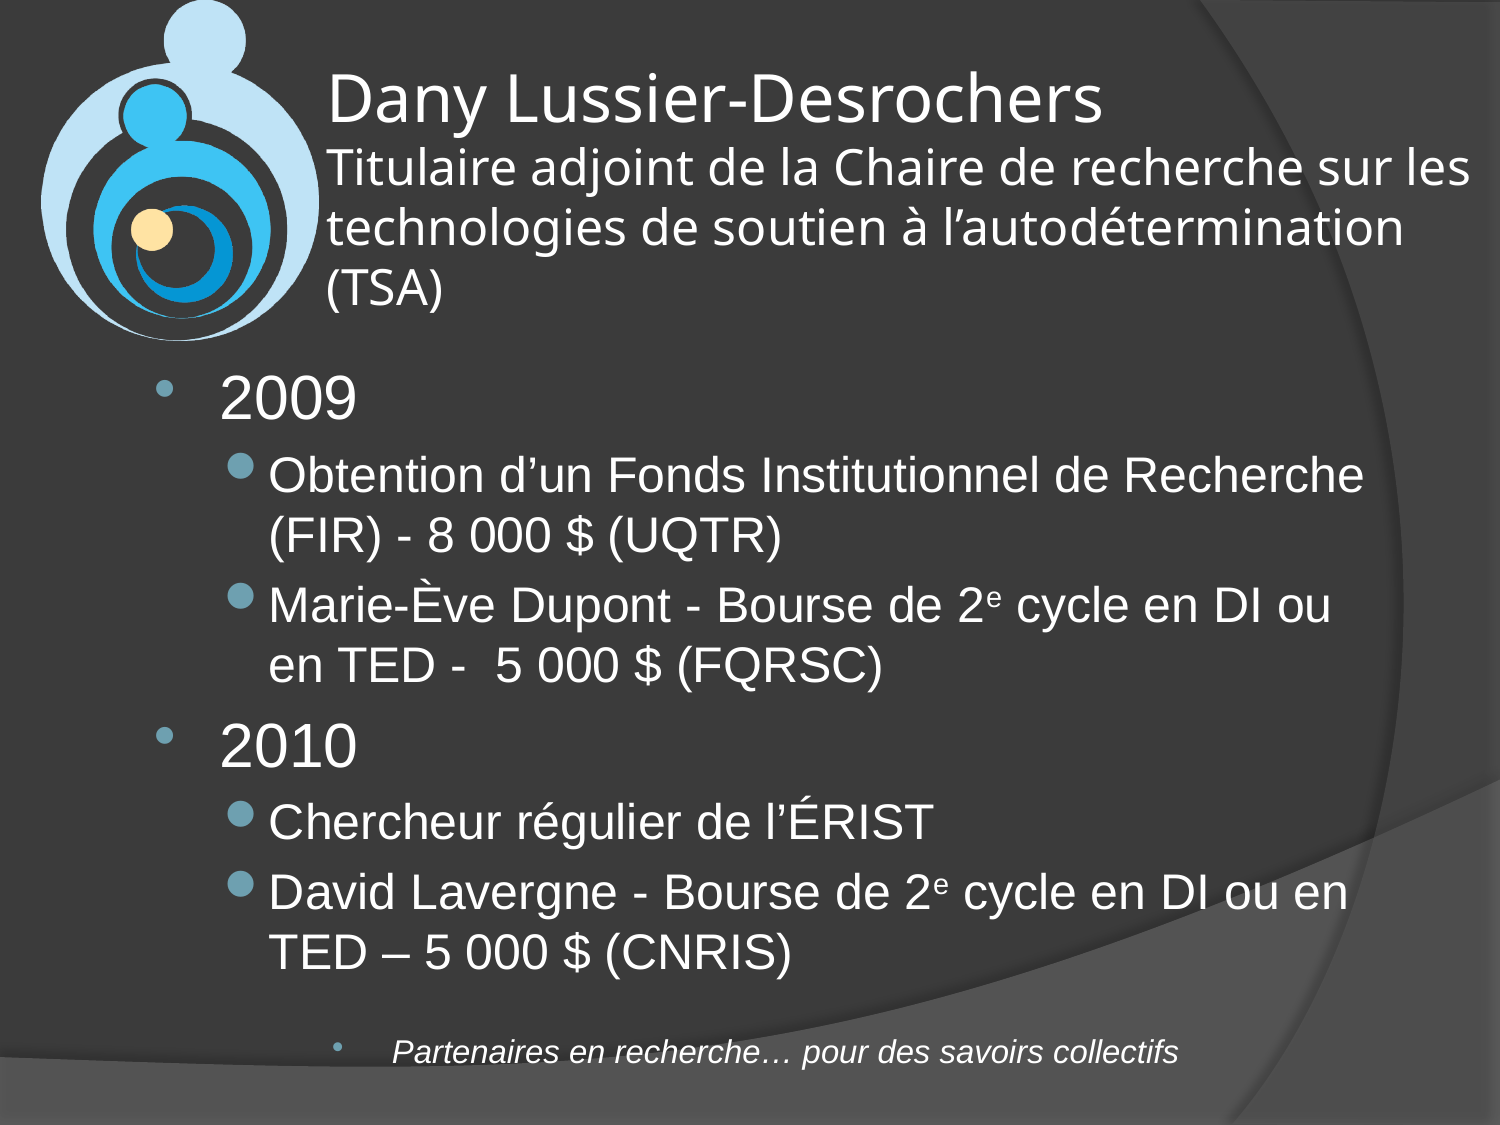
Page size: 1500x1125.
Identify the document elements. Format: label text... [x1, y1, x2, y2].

text_box Partenaires en recherche… pour des savoirs collectifs [312, 1023, 1299, 1102]
title Dany Lussier-Desrochers Titulaire adjoint de la Chaire de recherche sur les technologies de soutien à l’autodétermination (TSA) [330, 30, 1500, 341]
list 2009 Obtention d’un Fonds Institutionnel de Recherche (FIR) - 8 000 $ (UQTR) Marie-Ève Dupont - Bourse de 2e cycle en DI ou en TED - 5 000 $ (FQRSC) 2010 Chercheur régulier de l’ÉRIST David Lavergne - Bourse de 2e cycle en DI ou en TED – 5 000 $ (CNRIS) [135, 349, 1400, 1012]
picture [41, 0, 319, 341]
